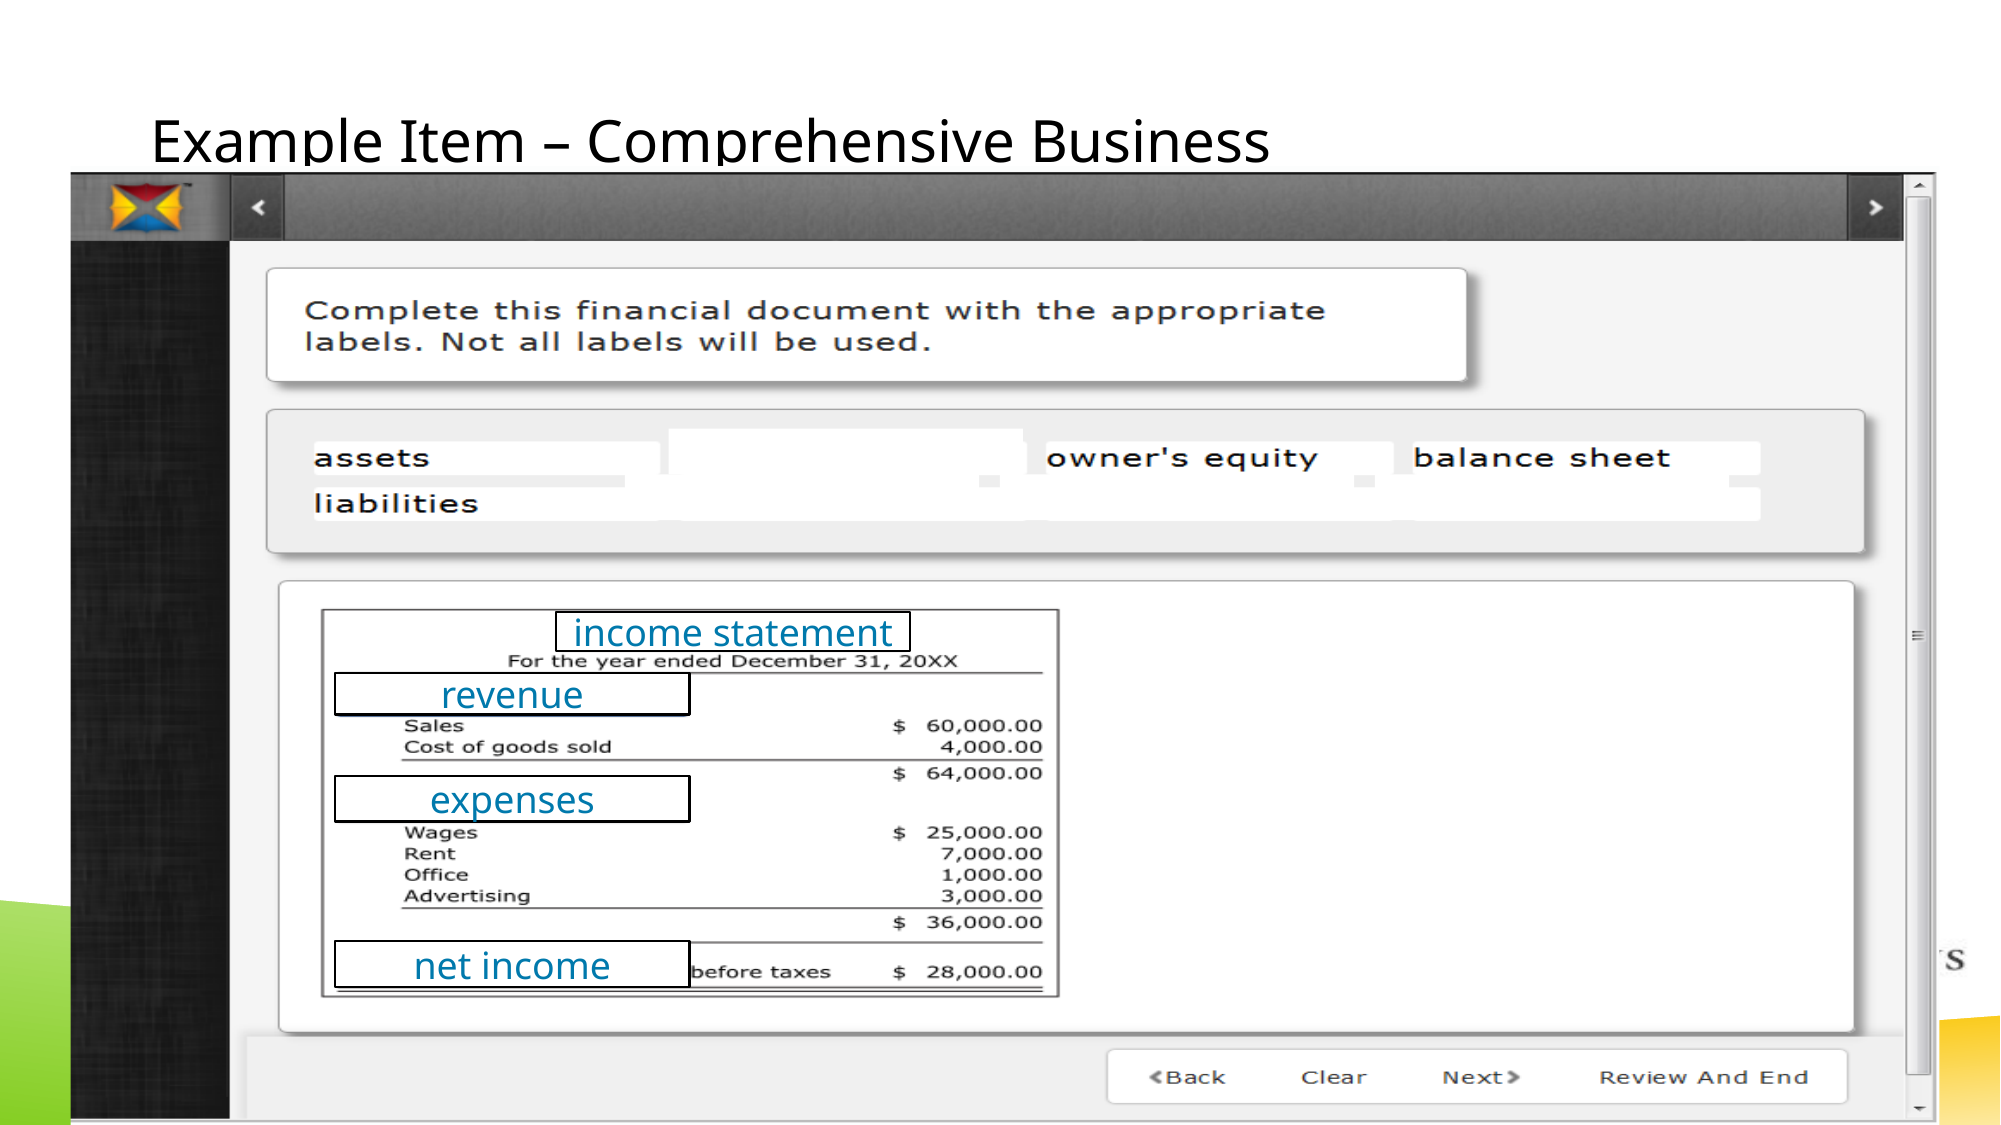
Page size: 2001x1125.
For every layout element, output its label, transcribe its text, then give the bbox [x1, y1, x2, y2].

title Example Item – Comprehensive Business [150, 45, 1850, 166]
picture [70, 166, 1984, 1125]
